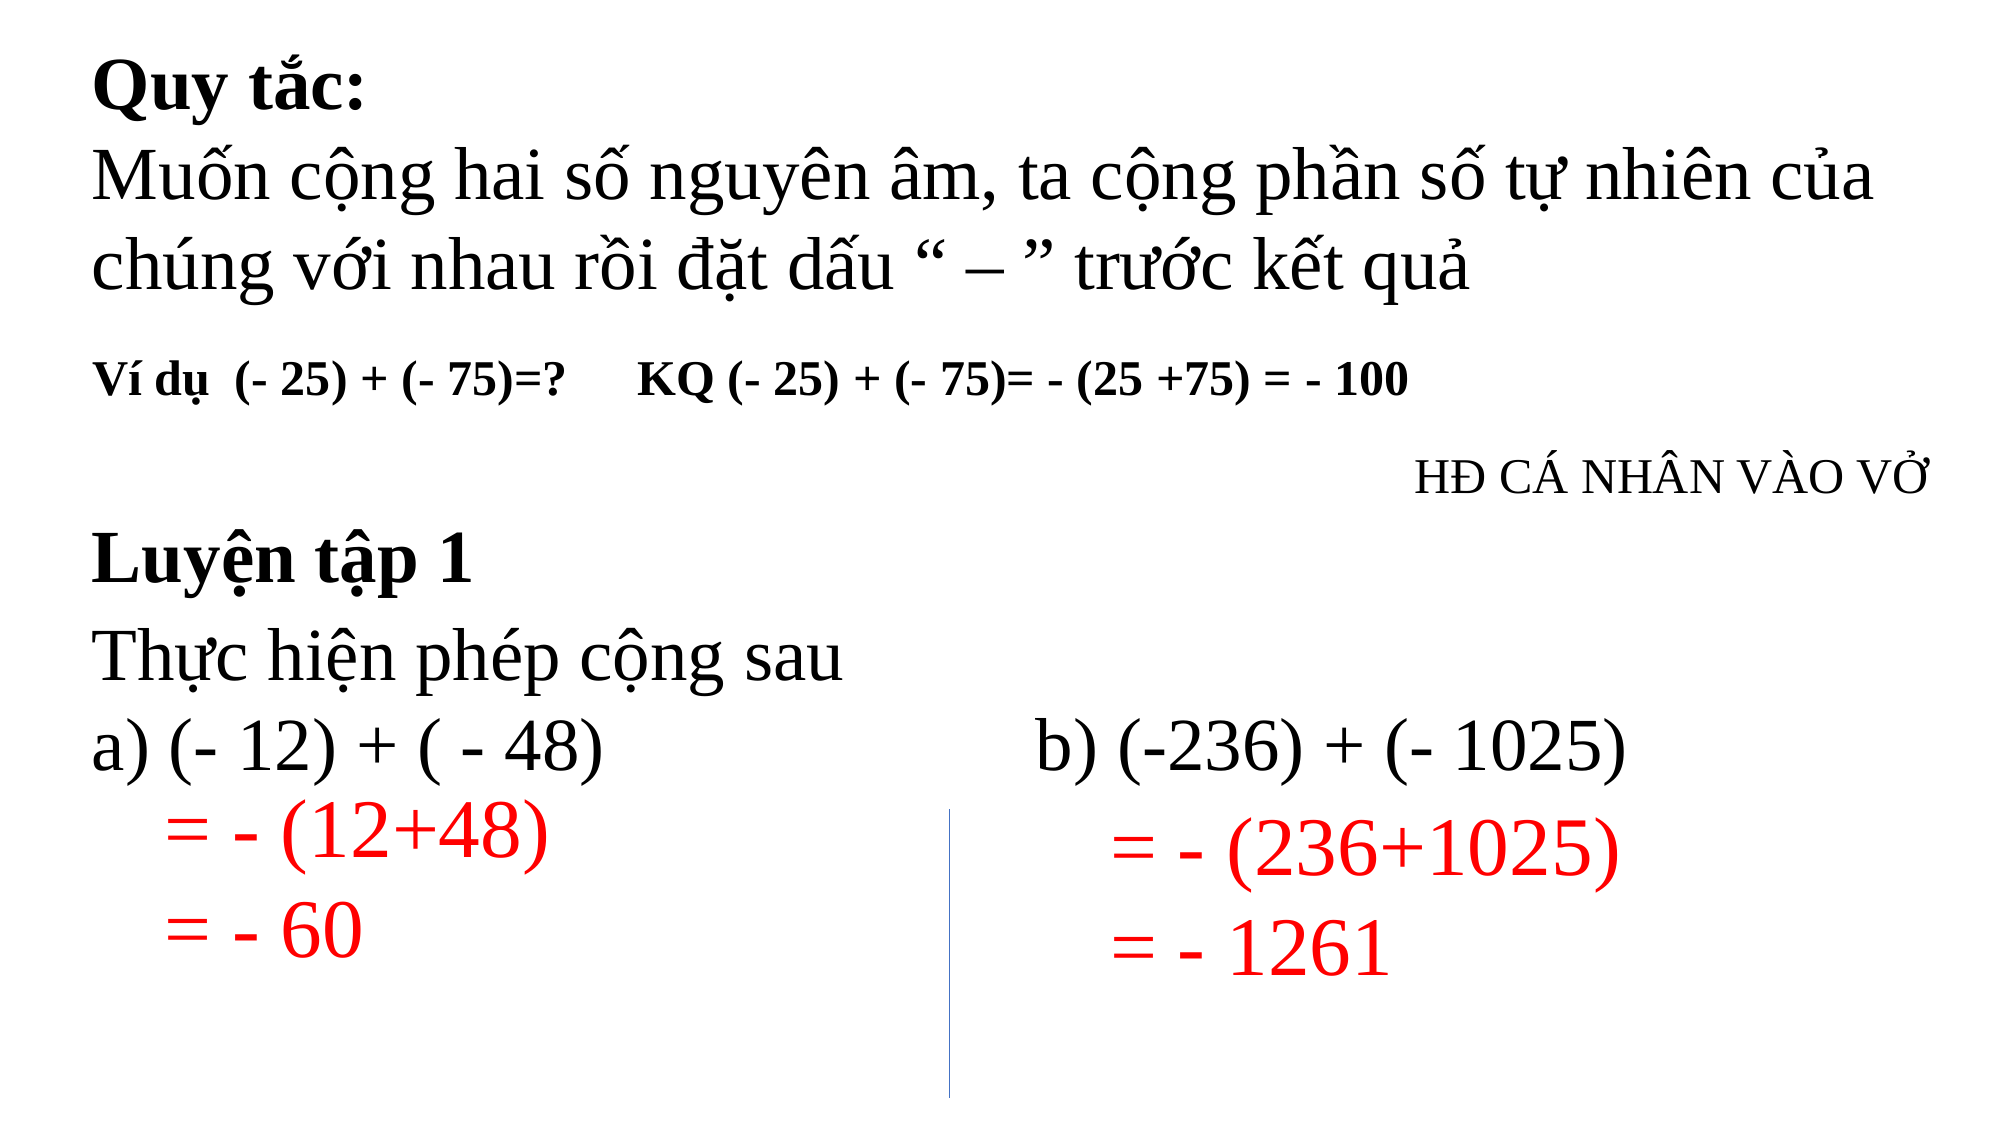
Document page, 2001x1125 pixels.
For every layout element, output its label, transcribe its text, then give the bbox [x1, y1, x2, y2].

text_box Quy tắc: Muốn cộng hai số nguyên âm, ta cộng phần số tự nhiên của chúng với nhau rồi đặt dấu “ – ” trước kết quả [77, 27, 1934, 313]
text_box Ví dụ (- 25) + (- 75)=? [77, 337, 607, 413]
text_box = - (12+48) = - 60 [149, 793, 805, 982]
text_box KQ (- 25) + (- 75)= - (25 +75) = - 100 [622, 337, 1623, 413]
text_box Luyện tập 1 [77, 499, 732, 598]
text_box = - (236+1025) = - 1261 [1095, 793, 1750, 1000]
text_box Thực hiện phép cộng sau a) (- 12) + ( - 48) b) (-236) + (- 1025) [77, 598, 1755, 793]
text_box HĐ CÁ NHÂN VÀO VỞ [1399, 436, 2000, 512]
